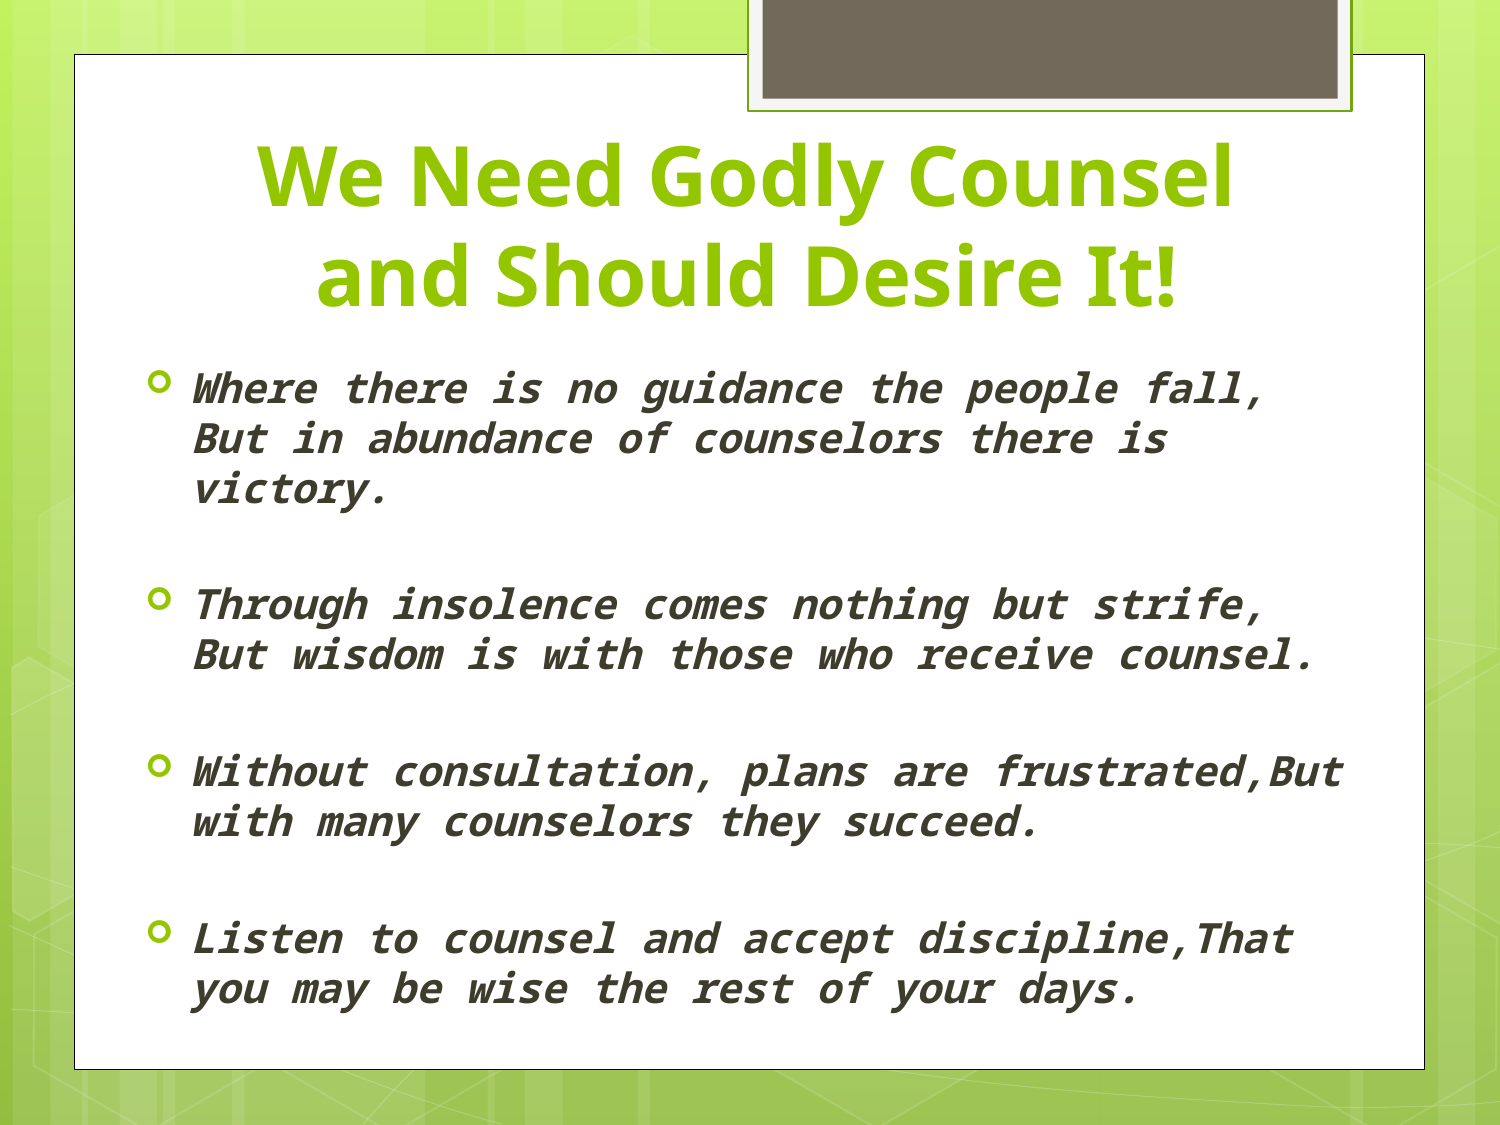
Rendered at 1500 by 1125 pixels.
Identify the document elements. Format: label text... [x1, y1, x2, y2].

list Where there is no guidance the people fall, But in abundance of counselors there is victory. Through insolence comes nothing but strife, But wisdom is with those who receive counsel. Without consultation, plans are frustrated, But with many counselors they succeed. Listen to counsel and accept discipline, That you may be wise the rest of your days. [119, 353, 1378, 957]
title We Need Godly Counsel and Should Desire It! [171, 142, 1324, 331]
